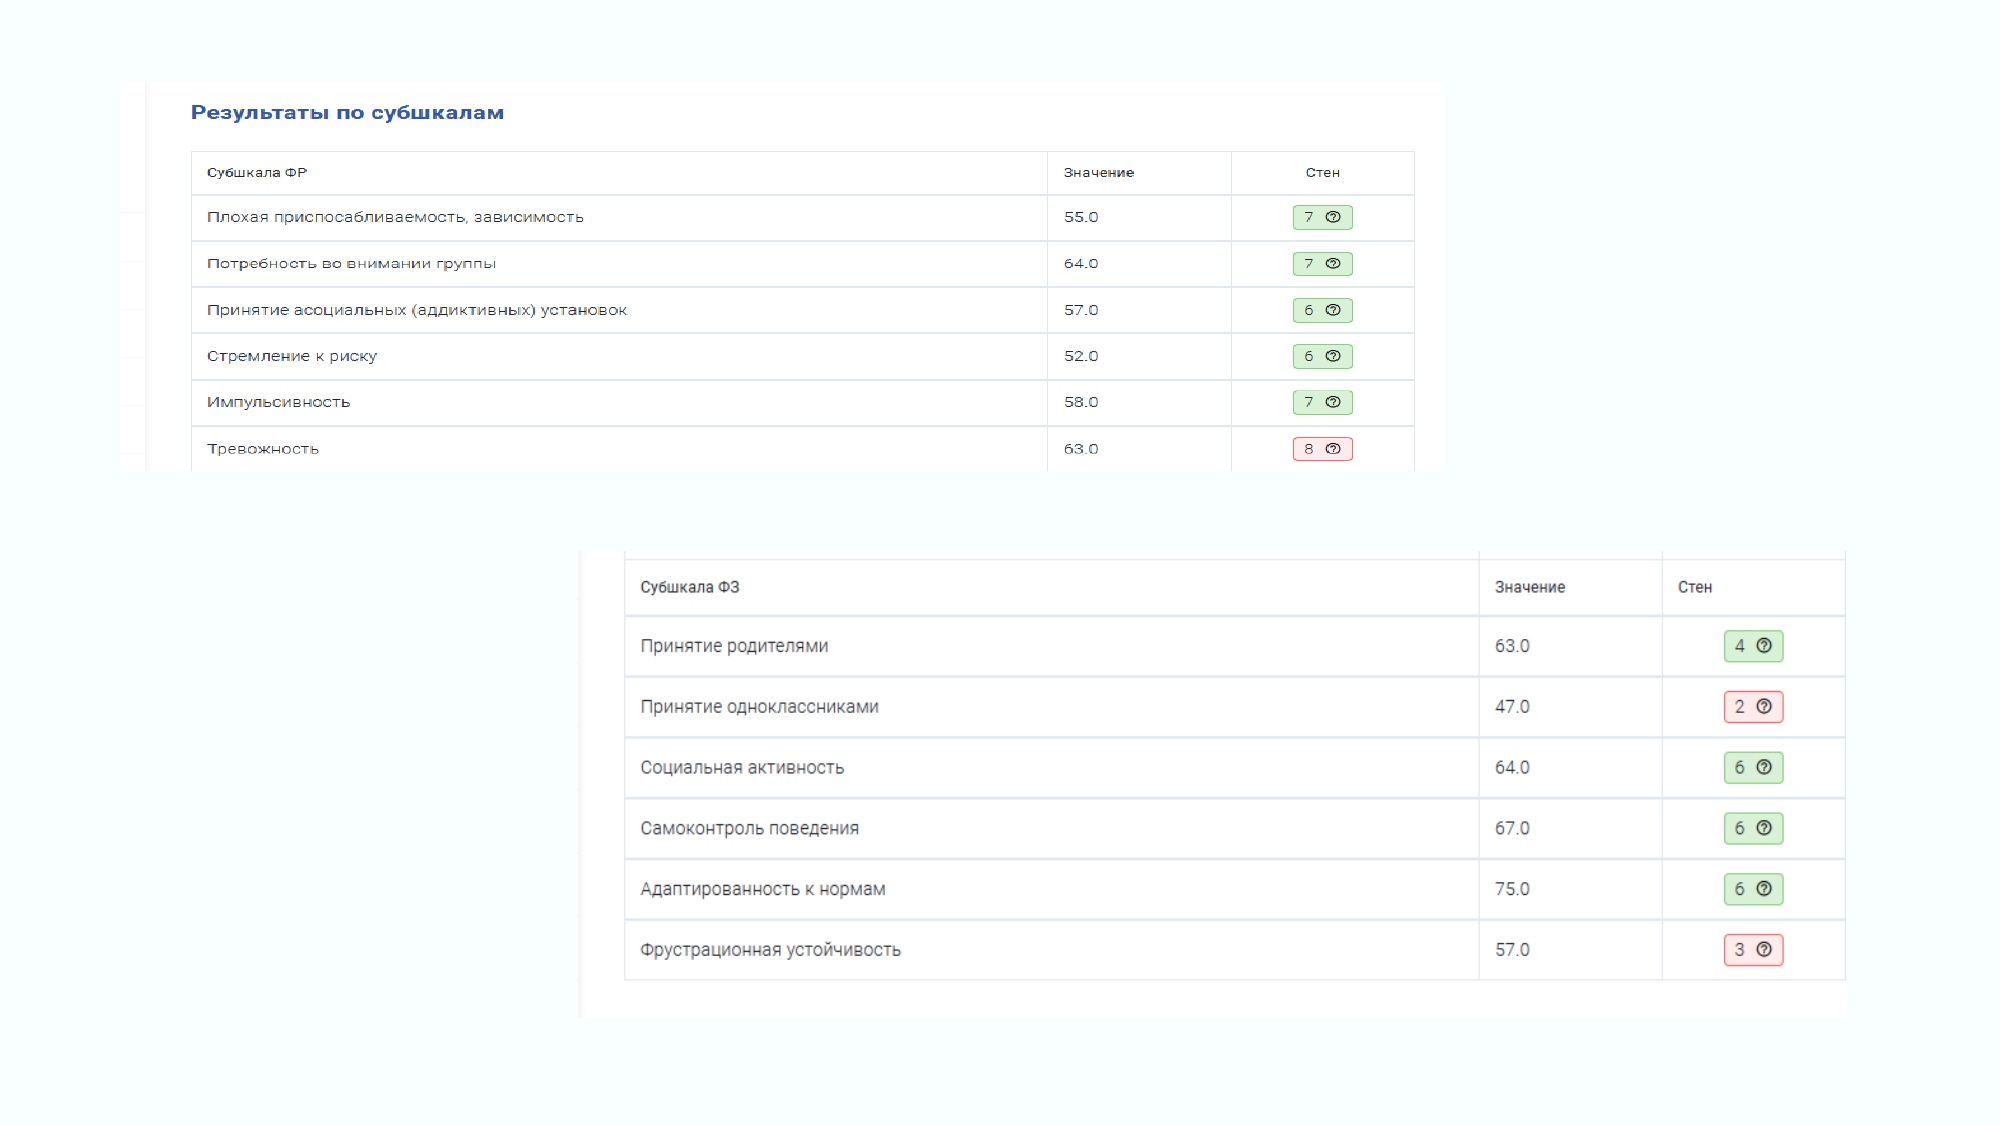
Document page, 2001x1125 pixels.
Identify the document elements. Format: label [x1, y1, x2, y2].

picture [119, 81, 1445, 471]
picture [575, 551, 1848, 1018]
